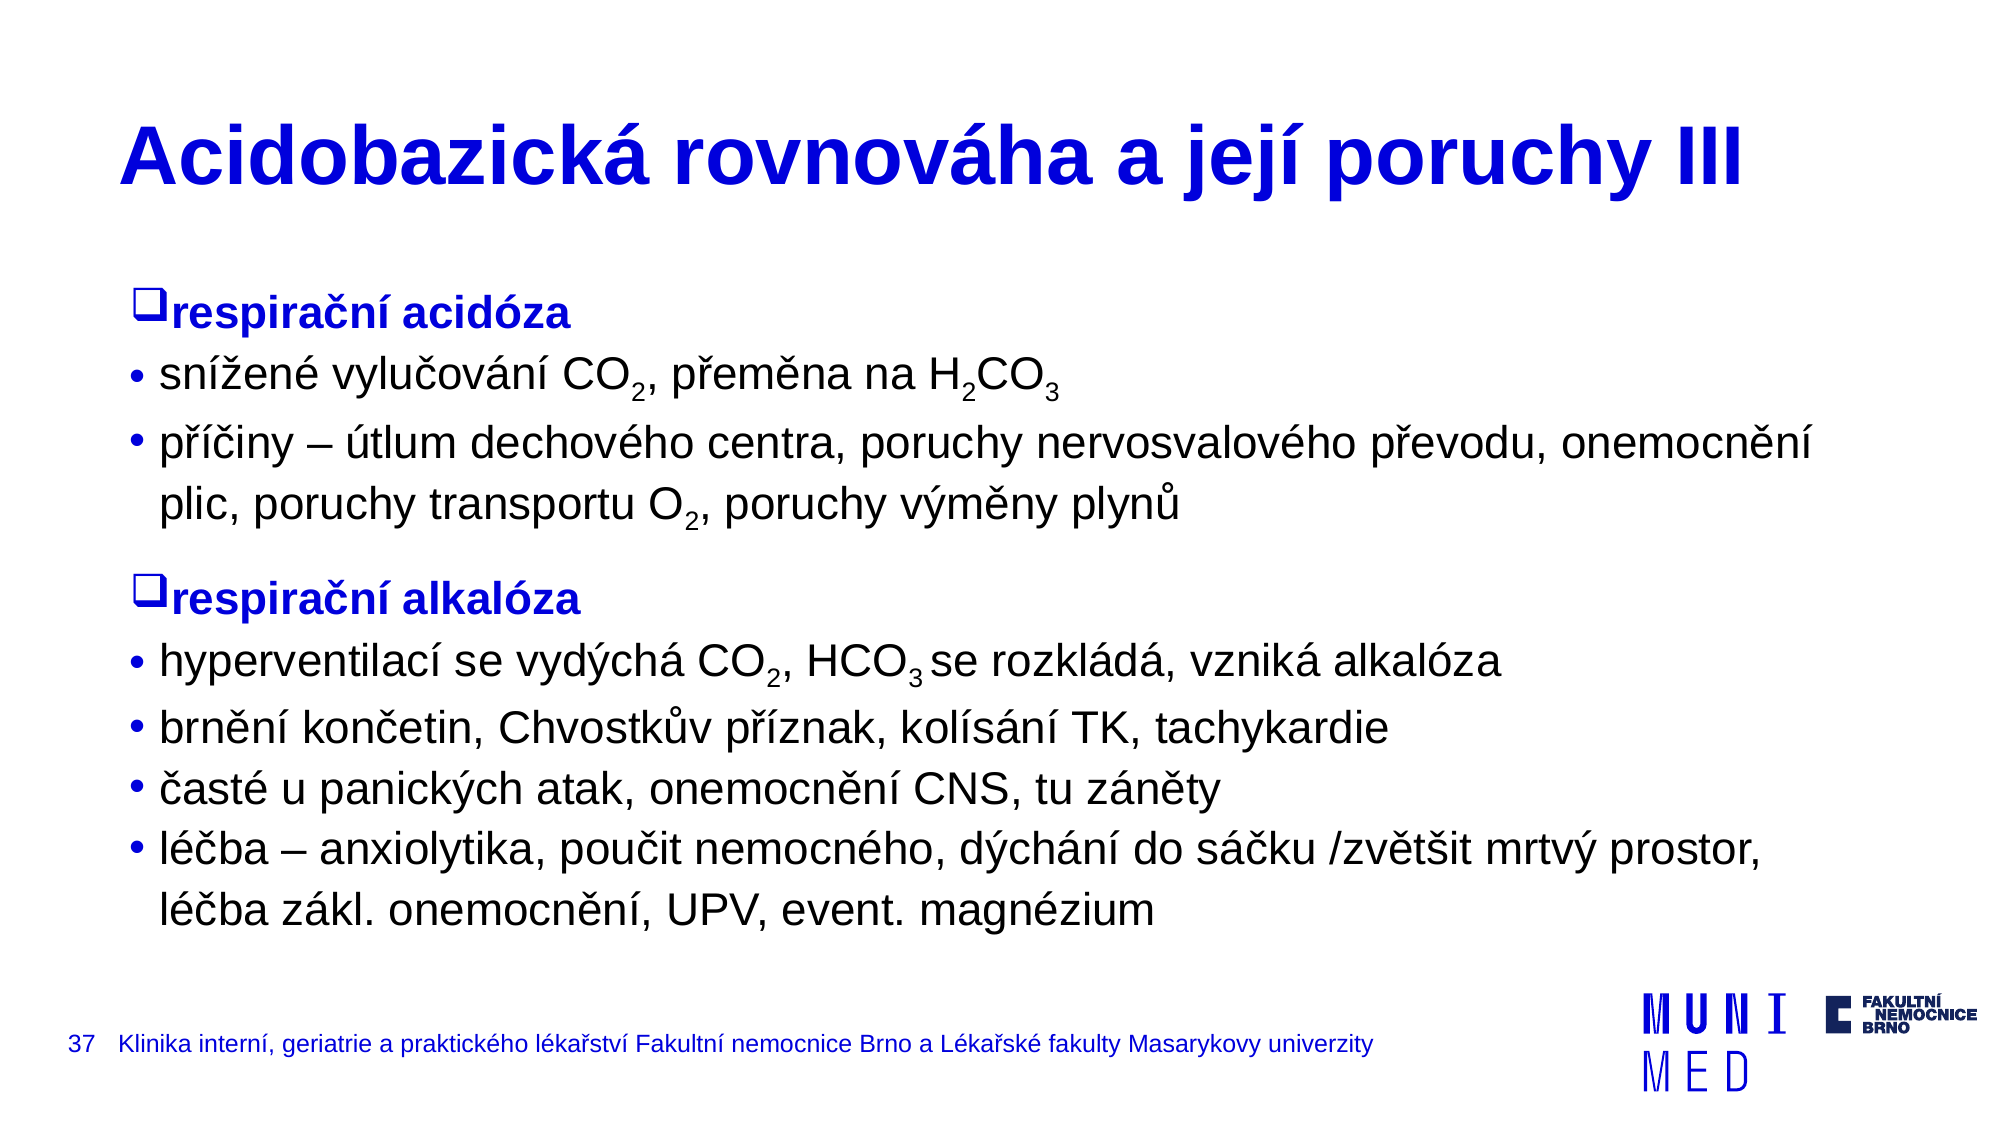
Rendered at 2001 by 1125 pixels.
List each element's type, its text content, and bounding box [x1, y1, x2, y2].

slide_number 37 [67, 1021, 110, 1063]
footer Klinika interní, geriatrie a praktického lékařství Fakultní nemocnice Brno a Lékařské fakulty Masarykovy univerzity [118, 1021, 1418, 1063]
title Acidobazická rovnováha a její poruchy III [118, 118, 1883, 193]
list respirační acidóza snížené vylučování CO2, přeměna na H2CO3 příčiny – útlum dechového centra, poruchy nervosvalového převodu, onemocnění plic, poruchy transportu O2, poruchy výměny plynů respirační alkalóza hyperventilací se vydýchá CO2, HCO3 se rozkládá, vzniká alkalóza brnění končetin, Chvostkův příznak, kolísání TK, tachykardie časté u panických atak, onemocnění CNS, tu záněty léčba – anxiolytika, poučit nemocného, dýchání do sáčku /zvětšit mrtvý prostor, léčba zákl. onemocnění, UPV, event. magnézium [118, 277, 1883, 957]
